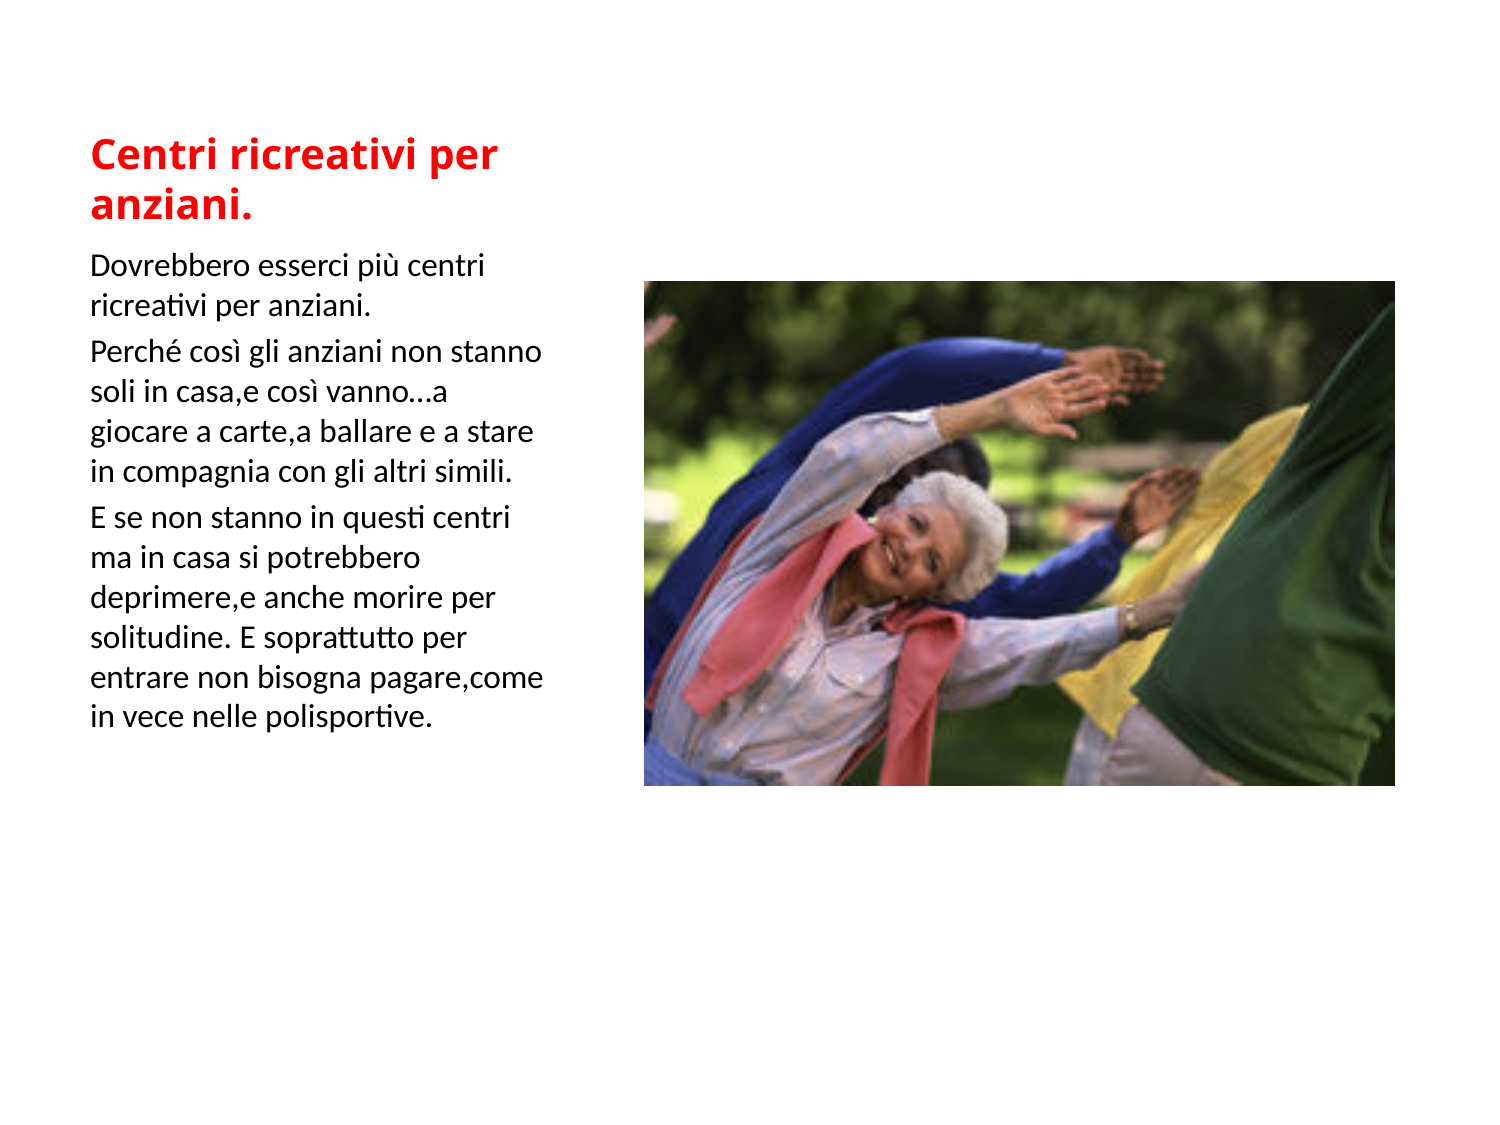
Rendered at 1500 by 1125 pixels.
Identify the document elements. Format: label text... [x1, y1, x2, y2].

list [644, 280, 1395, 786]
title Centri ricreativi per anziani. [75, 44, 569, 235]
list Dovrebbero esserci più centri ricreativi per anziani. Perché così gli anziani non stanno soli in casa,e così vanno…a giocare a carte,a ballare e a stare in compagnia con gli altri simili. E se non stanno in questi centri ma in casa si potrebbero deprimere,e anche morire per solitudine. E soprattutto per entrare non bisogna pagare,come in vece nelle polisportive. [75, 235, 569, 1005]
